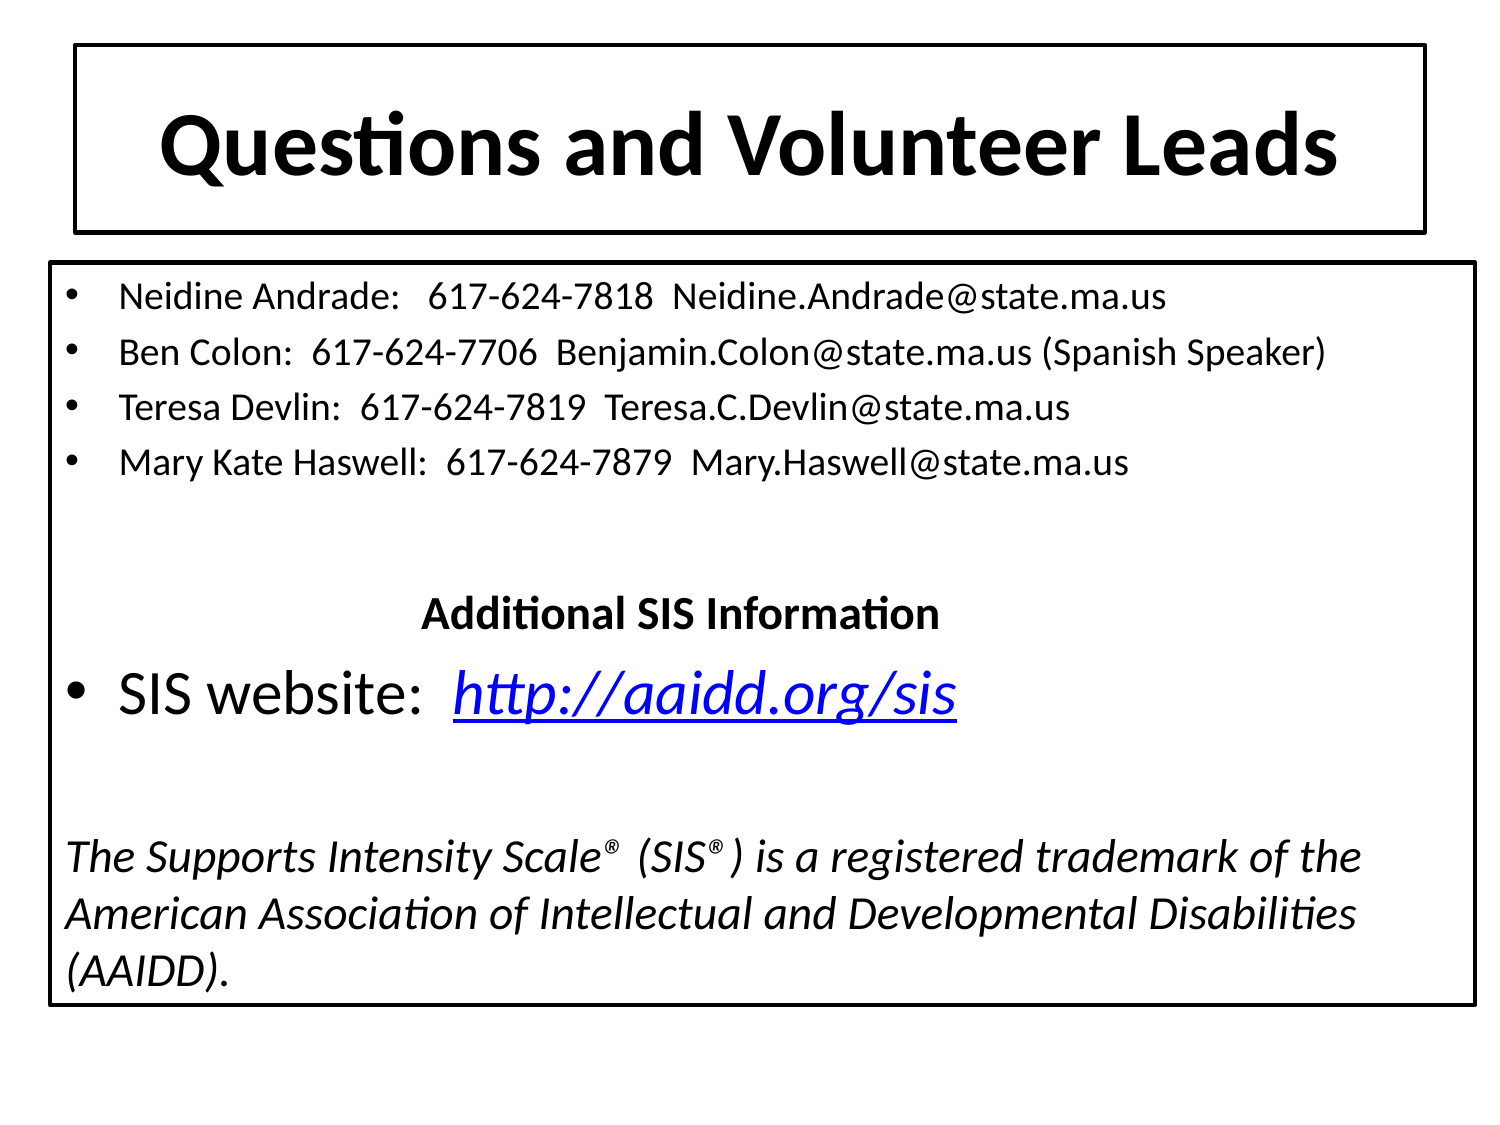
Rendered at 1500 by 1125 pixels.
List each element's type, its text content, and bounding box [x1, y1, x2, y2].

list Neidine Andrade: 617-624-7818 Neidine.Andrade@state.ma.us Ben Colon: 617-624-7706 Benjamin.Colon@state.ma.us (Spanish Speaker) Teresa Devlin: 617-624-7819 Teresa.C.Devlin@state.ma.us Mary Kate Haswell: 617-624-7879 Mary.Haswell@state.ma.us Additional SIS Information SIS website: http://aaidd.org/sis The Supports Intensity Scale® (SIS®) is a registered trademark of the American Association of Intellectual and Developmental Disabilities (AAIDD). [48, 260, 1477, 1007]
title Questions and Volunteer Leads [73, 43, 1427, 235]
